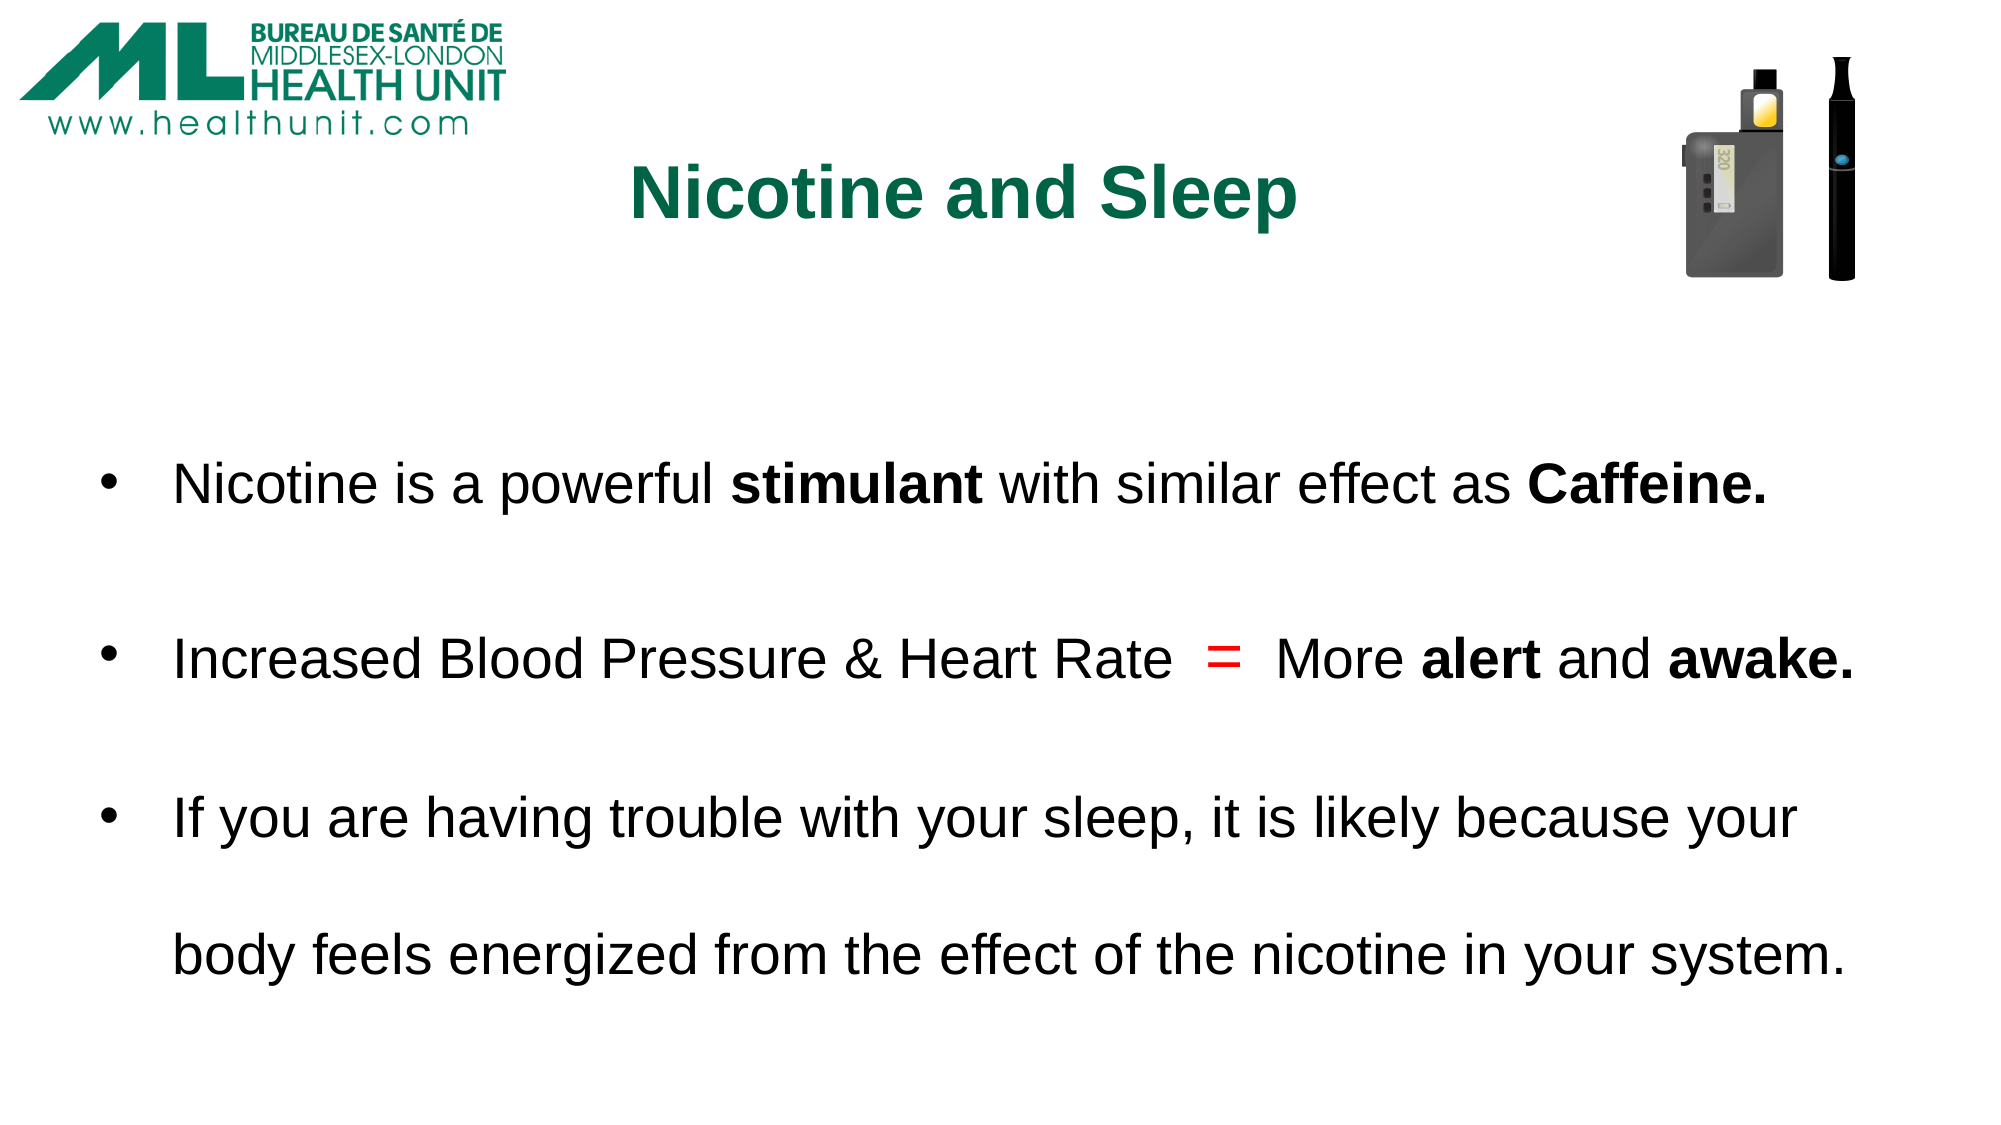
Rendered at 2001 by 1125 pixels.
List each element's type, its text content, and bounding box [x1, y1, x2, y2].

title Nicotine and Sleep [350, 121, 1601, 267]
list Nicotine is a powerful stimulant with similar effect as Caffeine. Increased Blood Pressure & Heart Rate = More alert and awake. If you are having trouble with your sleep, it is likely because your body feels energized from the effect of the nicotine in your system. [84, 370, 1920, 997]
picture [12, 4, 521, 149]
picture [1682, 57, 1855, 281]
